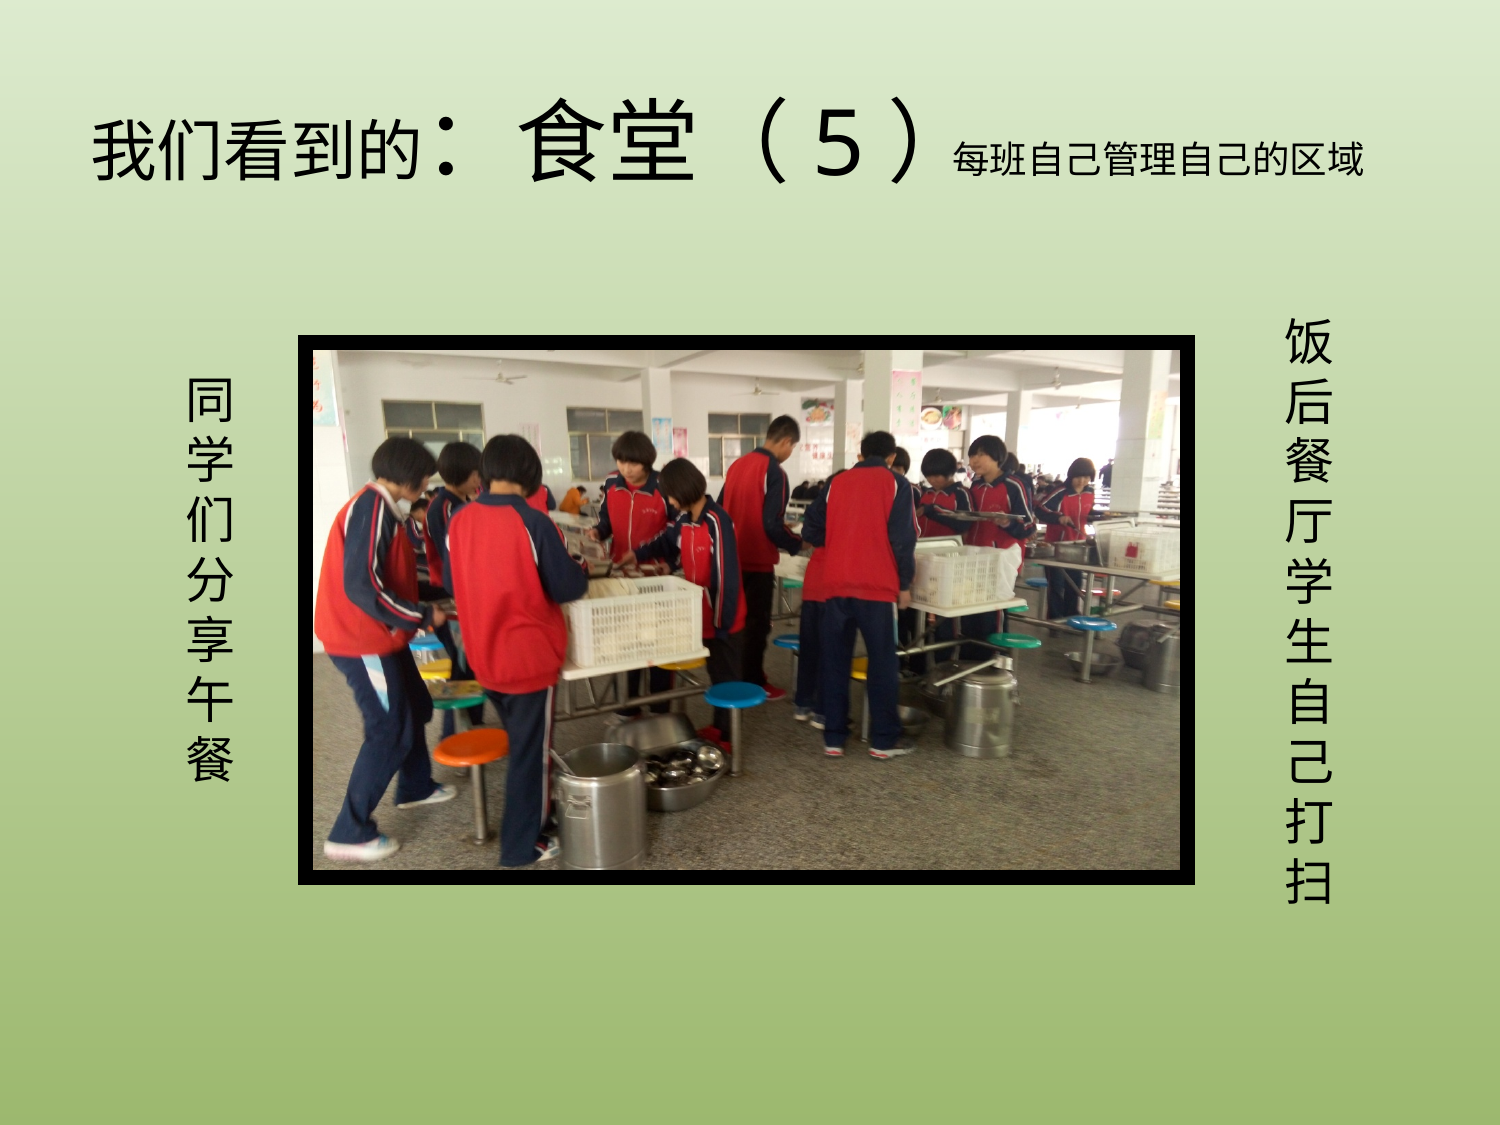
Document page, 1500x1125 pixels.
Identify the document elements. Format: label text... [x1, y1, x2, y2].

text_box 饭后餐厅学生自己打扫 [1269, 302, 1353, 918]
text_box 同学们分享午餐 [171, 361, 278, 797]
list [312, 349, 1181, 871]
title 我们看到的：食堂（5） [75, 45, 1425, 233]
text_box 每班自己管理自己的区域 [937, 128, 1407, 189]
